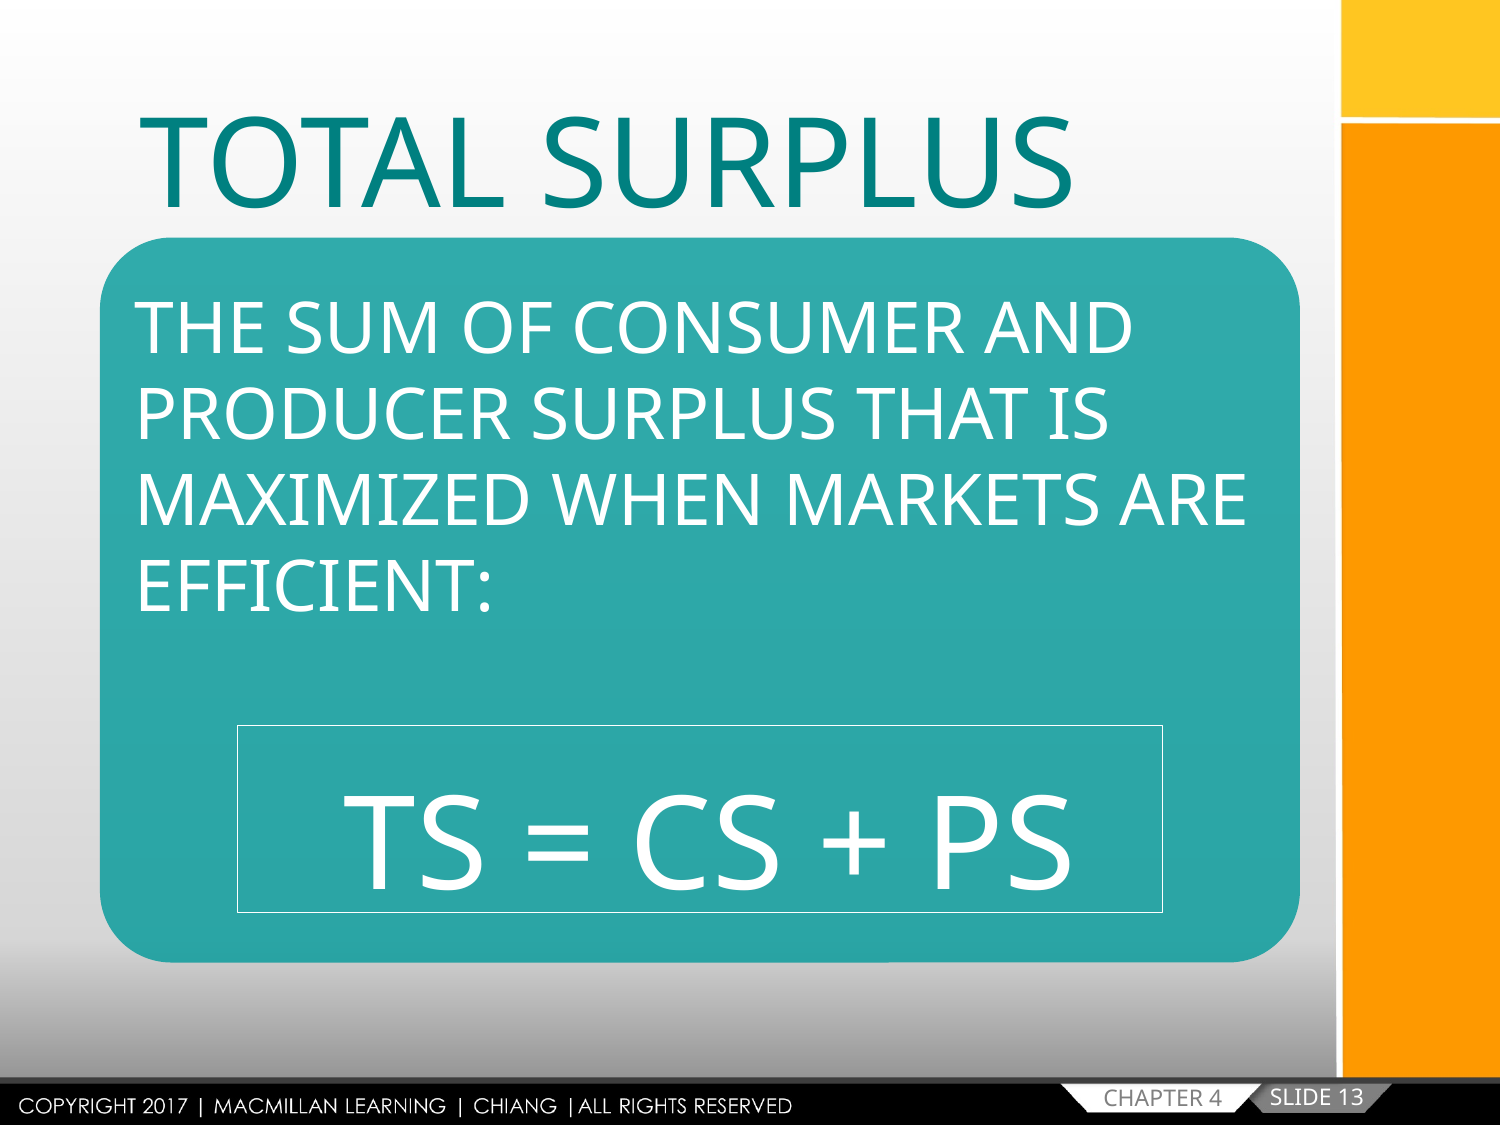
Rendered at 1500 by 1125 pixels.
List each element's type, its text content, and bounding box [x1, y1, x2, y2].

picture [0, 0, 1500, 1125]
text_box [235, 723, 1165, 915]
text_box TOTAL SURPLUS [125, 74, 1150, 240]
list THE SUM OF CONSUMER AND PRODUCER SURPLUS THAT IS MAXIMIZED WHEN MARKETS ARE EFFICIENT: TS = CS + PS [119, 275, 1300, 925]
text_box [97, 235, 1294, 965]
text_box SLIDE 13 [1249, 1074, 1384, 1125]
text_box CHAPTER 4 [1088, 1076, 1244, 1119]
